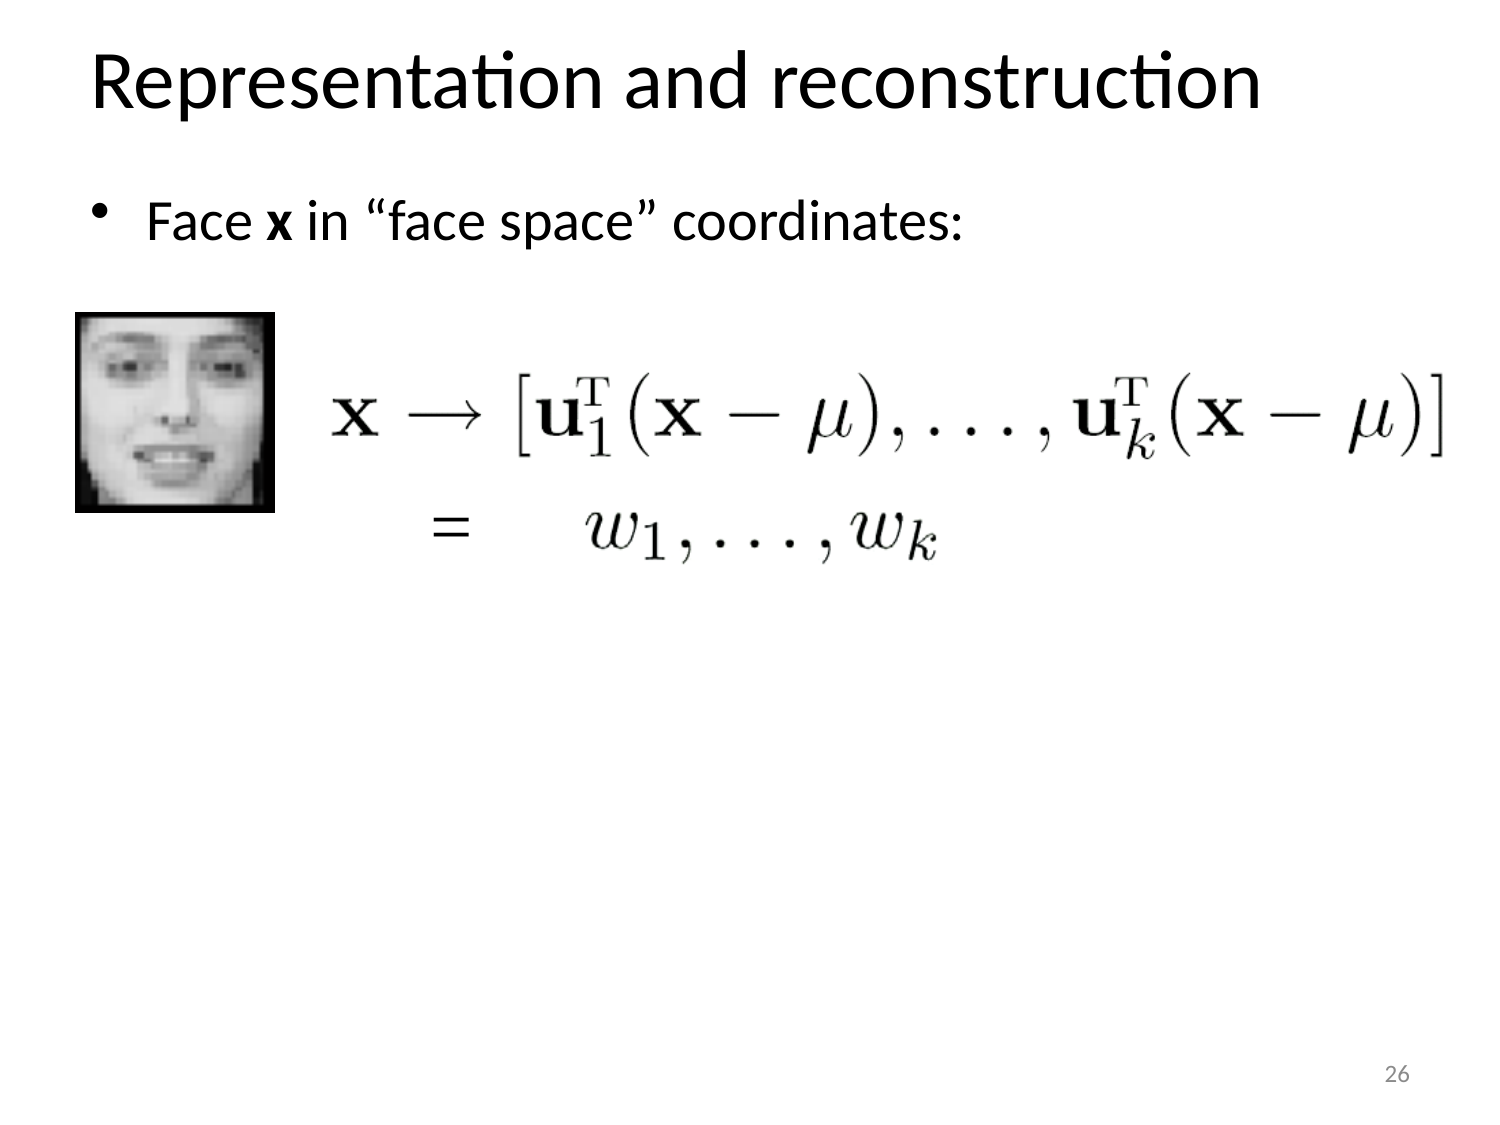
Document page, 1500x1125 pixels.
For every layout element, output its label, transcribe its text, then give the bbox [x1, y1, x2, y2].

slide_number 26 [1074, 1042, 1425, 1103]
text_box = [416, 480, 489, 575]
picture [74, 312, 276, 513]
title Representation and reconstruction [75, 0, 1425, 150]
list Face x in “face space” coordinates: [75, 174, 1425, 1025]
picture [321, 362, 1451, 471]
picture [574, 499, 942, 566]
